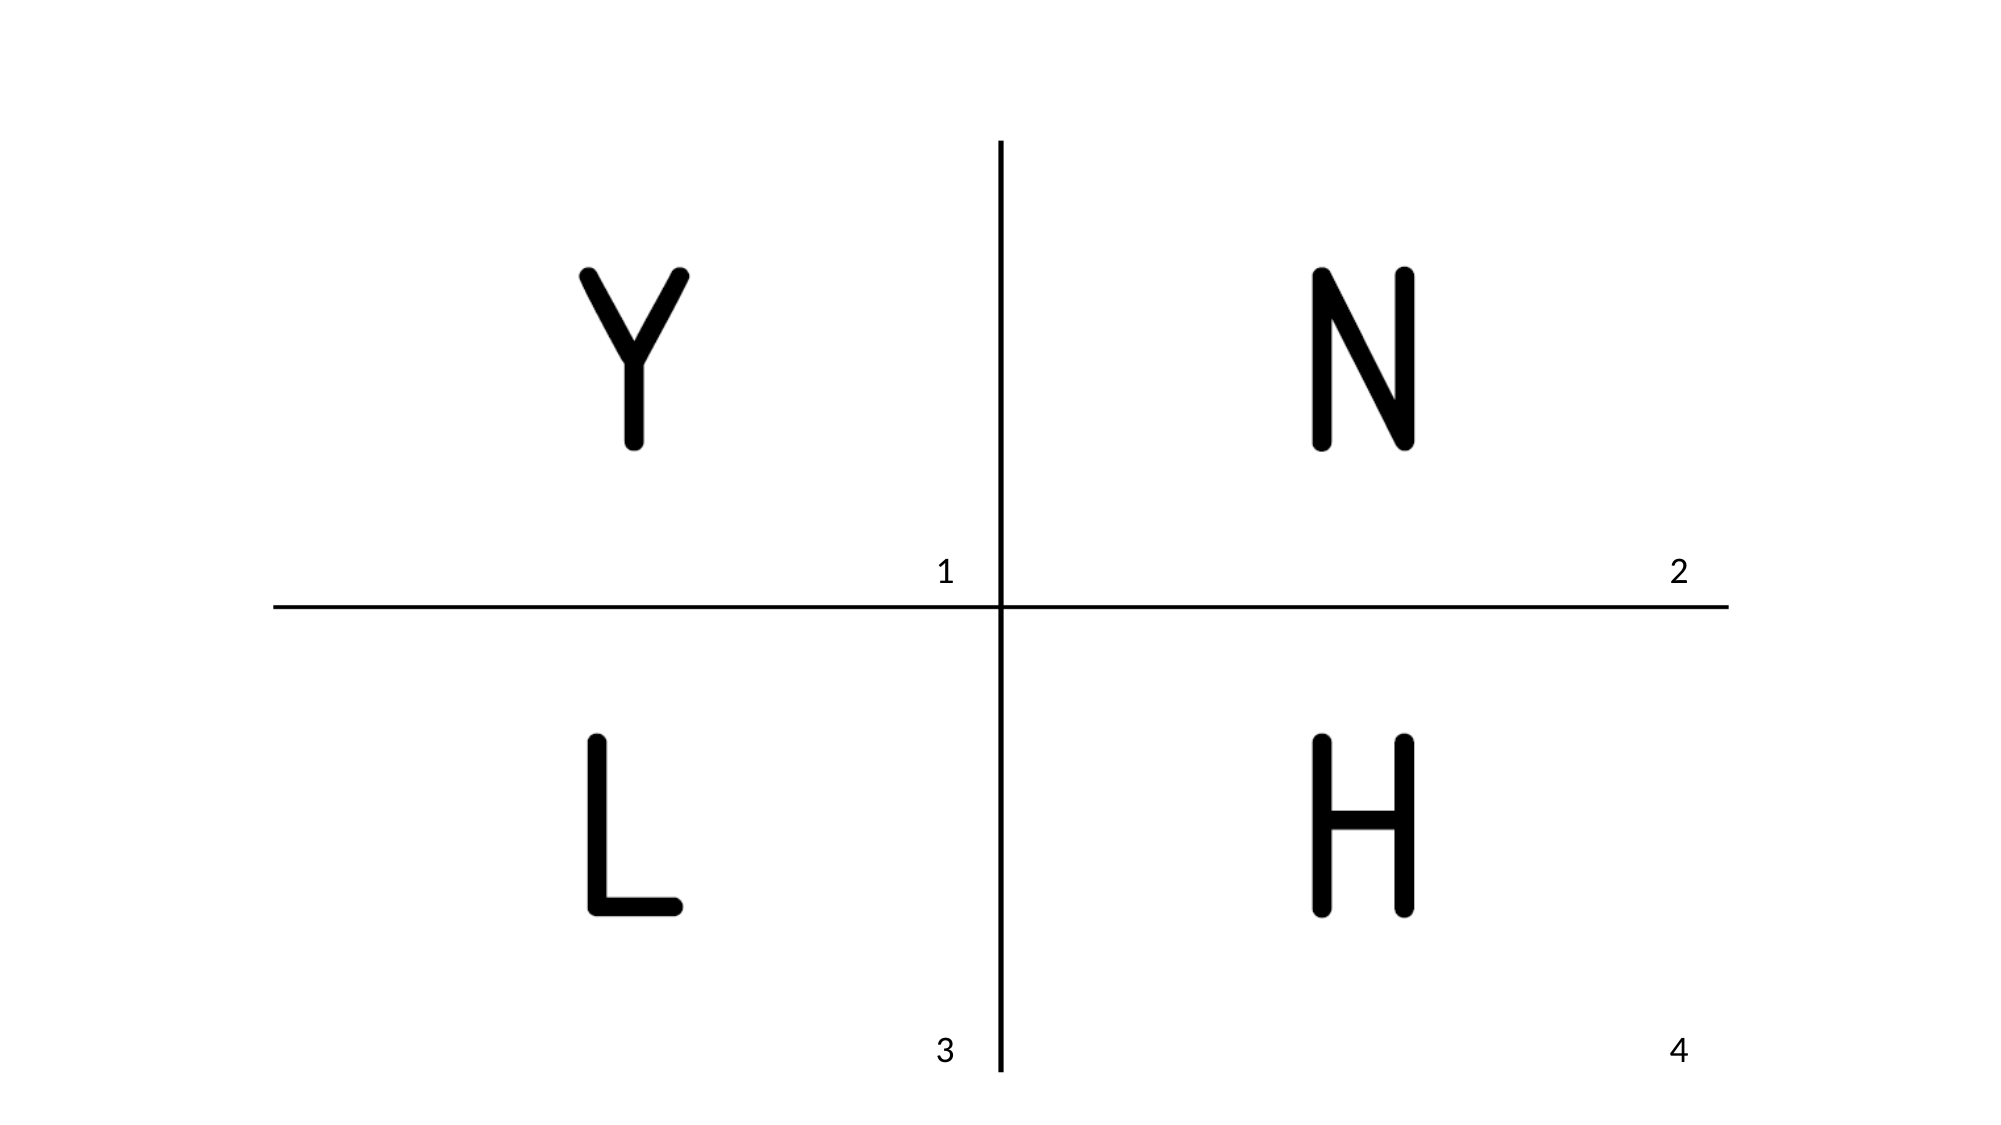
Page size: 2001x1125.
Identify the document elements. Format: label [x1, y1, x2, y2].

picture [205, 0, 1795, 1125]
